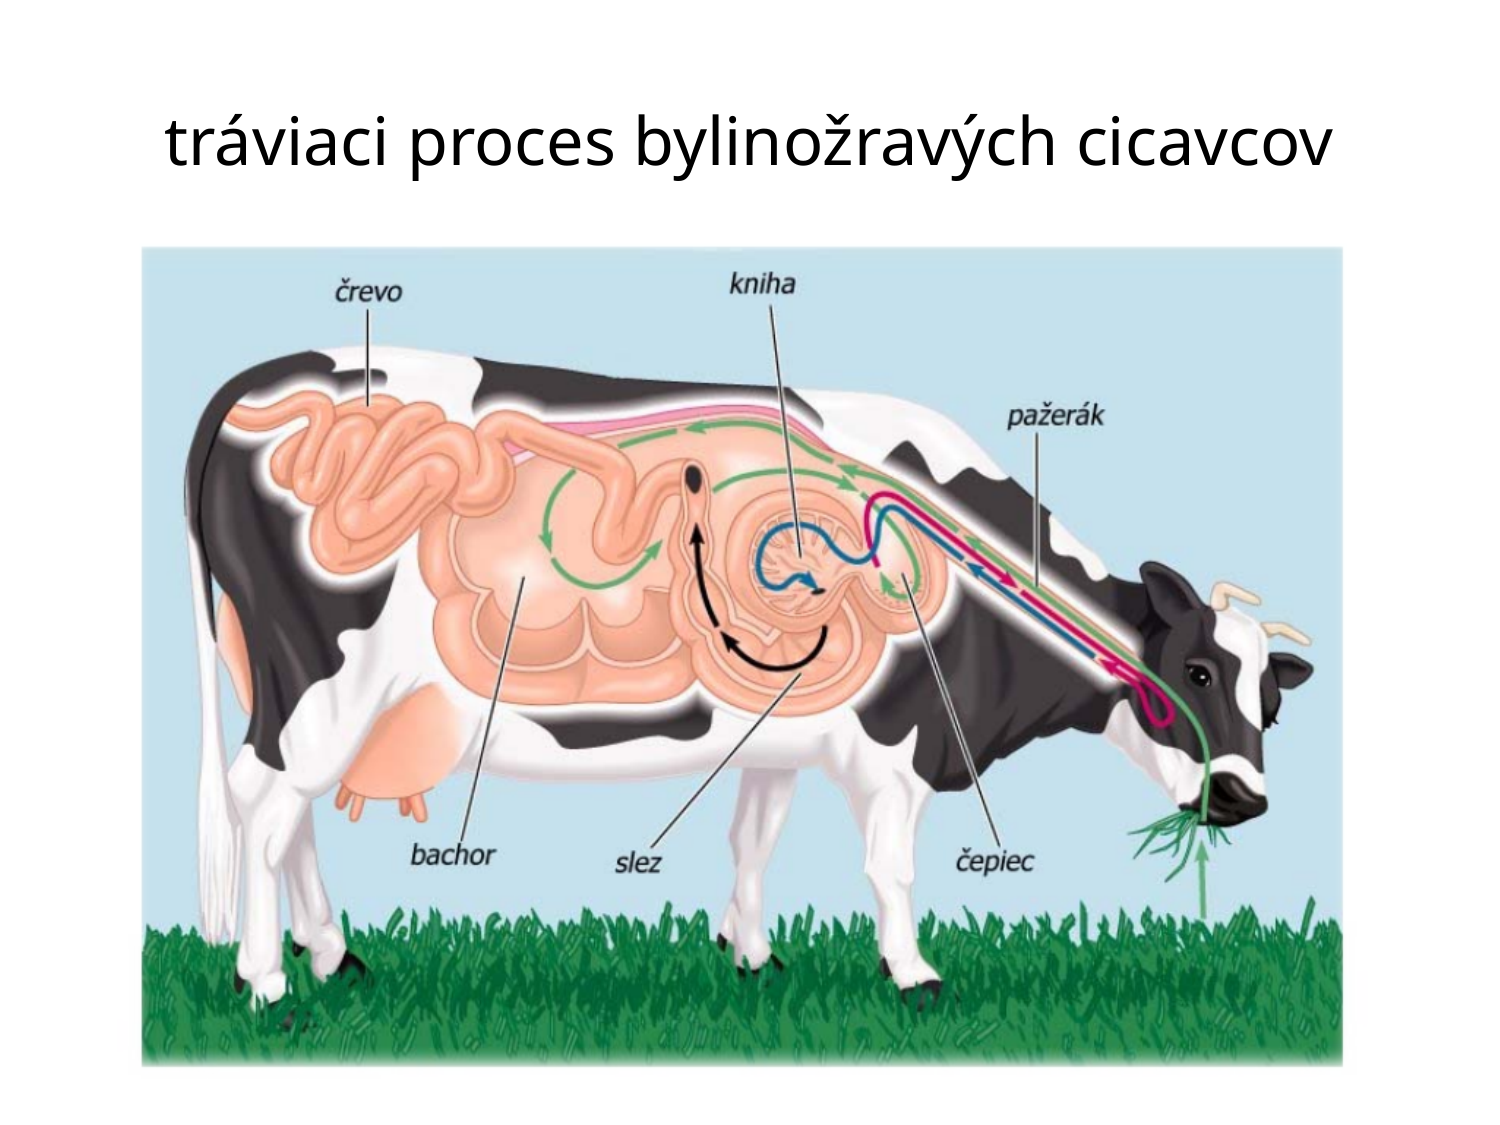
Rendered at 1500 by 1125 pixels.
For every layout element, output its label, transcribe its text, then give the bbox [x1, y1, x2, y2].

title tráviaci proces bylinožravých cicavcov [75, 45, 1425, 233]
picture [116, 222, 1368, 1079]
